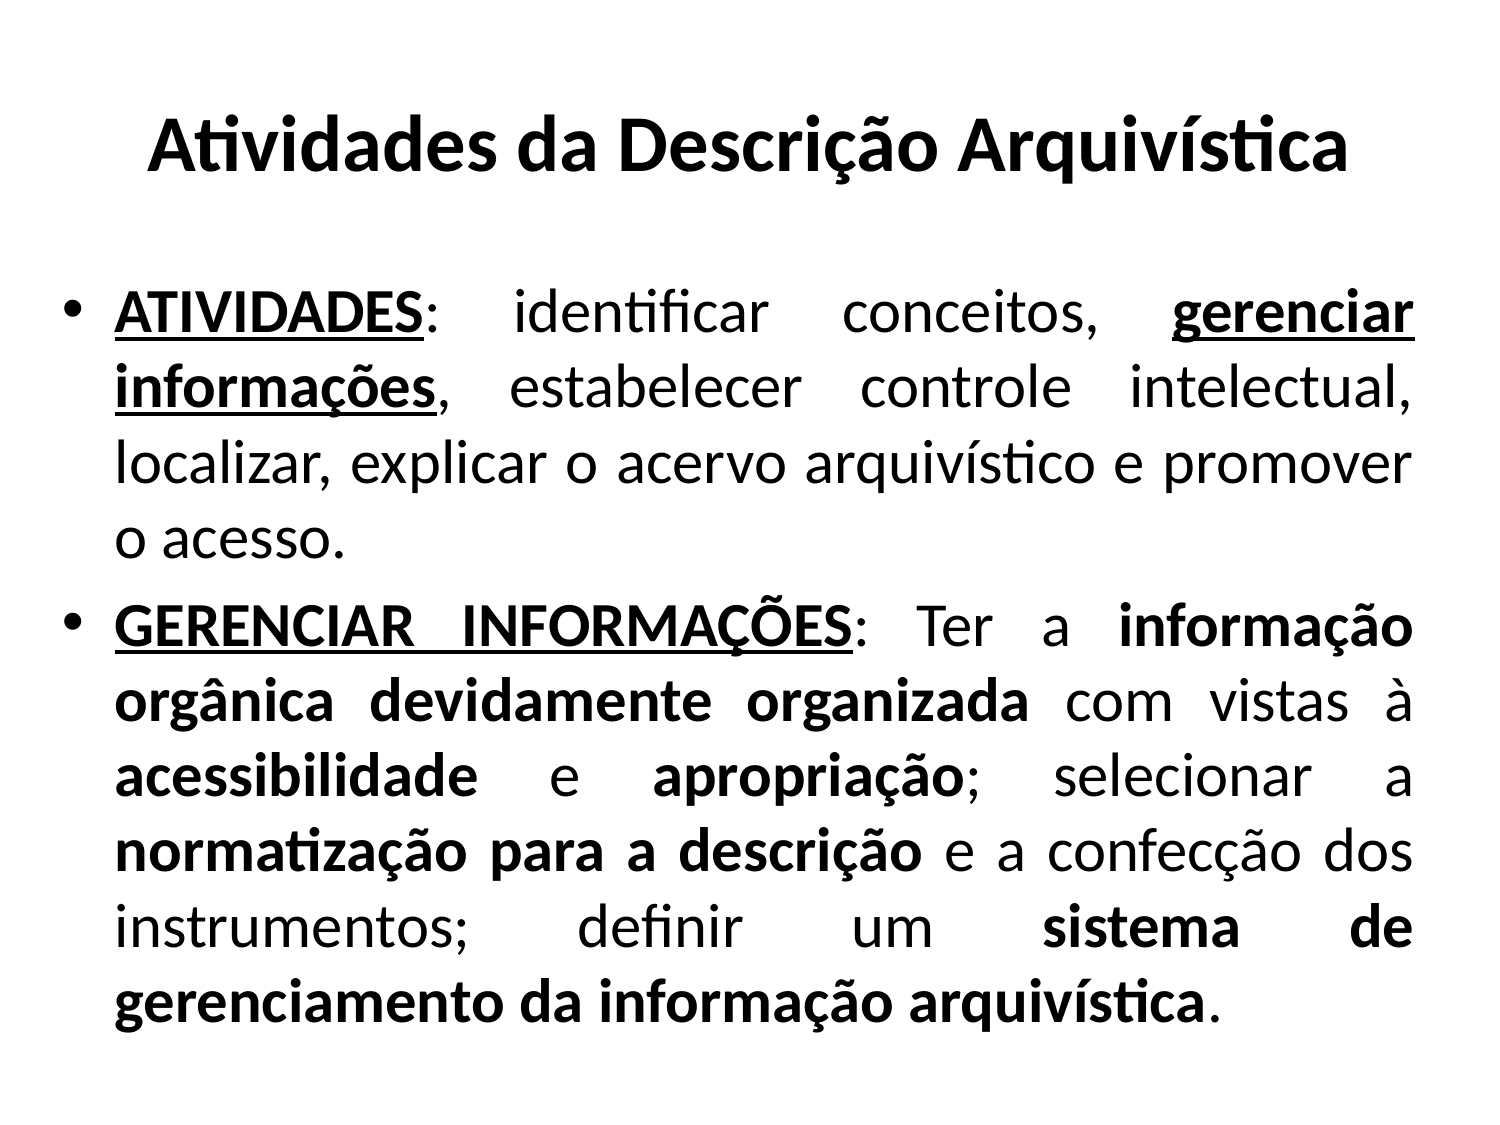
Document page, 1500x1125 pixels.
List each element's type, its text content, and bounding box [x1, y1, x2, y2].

title Atividades da Descrição Arquivística [75, 45, 1425, 233]
list ATIVIDADES: identificar conceitos, gerenciar informações, estabelecer controle intelectual, localizar, explicar o acervo arquivístico e promover o acesso. GERENCIAR INFORMAÇÕES: Ter a informação orgânica devidamente organizada com vistas à acessibilidade e apropriação; selecionar a normatização para a descrição e a confecção dos instrumentos; definir um sistema de gerenciamento da informação arquivística. [46, 262, 1430, 1043]
